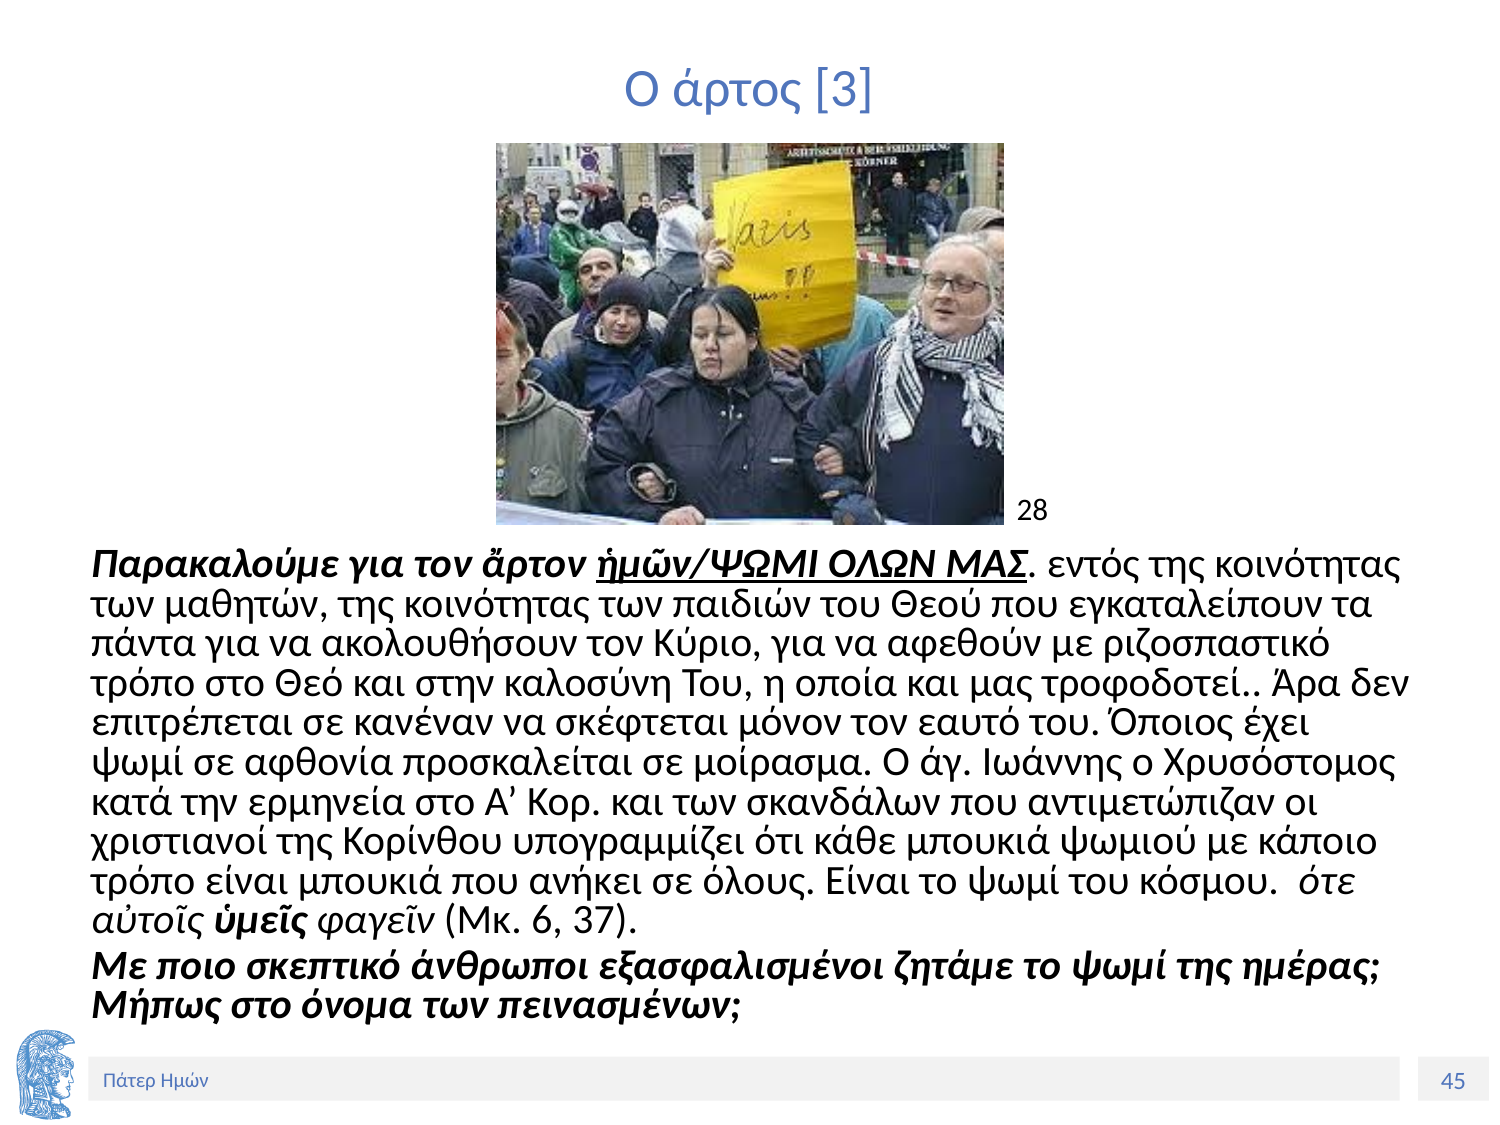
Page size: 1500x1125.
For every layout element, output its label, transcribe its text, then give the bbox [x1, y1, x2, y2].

picture [9, 1026, 81, 1120]
list Παρακαλούμε για τον ἄρτον ἡμῶν/ΨΩΜΊ ΟΛΩΝ ΜΑΣ. εντός της κοινότητας των μαθητών, της κοινότητας των παιδιών του Θεού που εγκαταλείπουν τα πάντα για να ακολουθήσουν τον Κύριο, για να αφεθούν με ριζοσπαστικό τρόπο στο Θεό και στην καλοσύνη Του, η οποία και μας τροφοδοτεί.. Άρα δεν επιτρέπεται σε κανέναν να σκέφτεται μόνον τον εαυτό του. Όποιος έχει ψωμί σε αφθονία προσκαλείται σε μοίρασμα. Ο άγ. Ιωάννης ο Χρυσόστομος κατά την ερμηνεία στο Α’ Κορ. και των σκανδάλων που αντιμετώπιζαν οι χριστιανοί της Κορίνθου υπογραμμίζει ότι κάθε μπουκιά ψωμιού με κάποιο τρόπο είναι μπουκιά που ανήκει σε όλους. Είναι το ψωμί του κόσμου. δότε αὐτοῖς ὑμεῖς φαγεῖν (Μκ. 6, 37). Με ποιο σκεπτικό άνθρωποι εξασφαλισμένοι ζητάμε το ψωμί της ημέρας; Μήπως στο όνομα των πεινασμένων; [76, 255, 1427, 1035]
title Ο άρτος [3] [75, 45, 1425, 126]
picture [495, 143, 1005, 525]
text_box 28 [1009, 491, 1065, 525]
